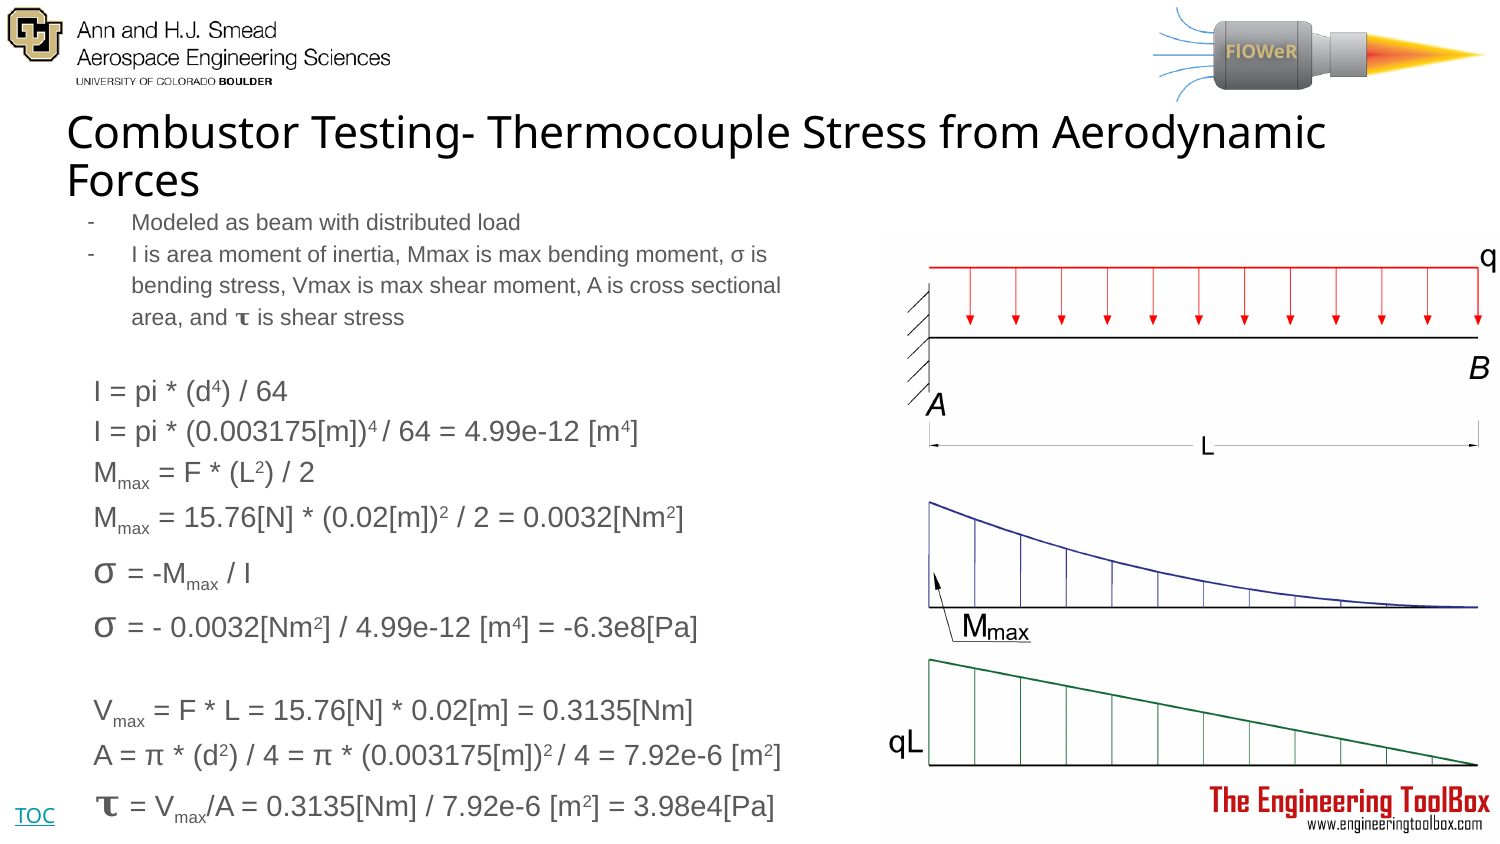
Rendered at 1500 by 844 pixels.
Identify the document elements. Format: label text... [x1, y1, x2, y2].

picture [1153, 7, 1488, 102]
picture [7, 7, 390, 85]
text_box I = pi * (d4) / 64 I = pi * (0.003175[m])4 / 64 = 4.99e-12 [m4] Mmax = F * (L2) / 2 Mmax = 15.76[N] * (0.02[m])2 / 2 = 0.0032[Nm2] σ = -Mmax / I σ = - 0.0032[Nm2] / 4.99e-12 [m4] = -6.3e8[Pa] Vmax = F * L = 15.76[N] * 0.02[m] = 0.3135[Nm] A = π * (d2) / 4 = π * (0.003175[m])2 / 4 = 7.92e-6 [m2] 𝛕 = Vmax/A = 0.3135[Nm] / 7.92e-6 [m2] = 3.98e4[Pa] [78, 351, 874, 844]
text_box Modeled as beam with distributed load I is area moment of inertia, Mmax is max bending moment, σ is bending stress, Vmax is max shear moment, A is cross sectional area, and 𝛕 is shear stress [51, 188, 838, 347]
text_box TOC [0, 788, 73, 844]
title Combustor Testing- Thermocouple Stress from Aerodynamic Forces [51, 94, 1449, 189]
picture [879, 230, 1500, 844]
